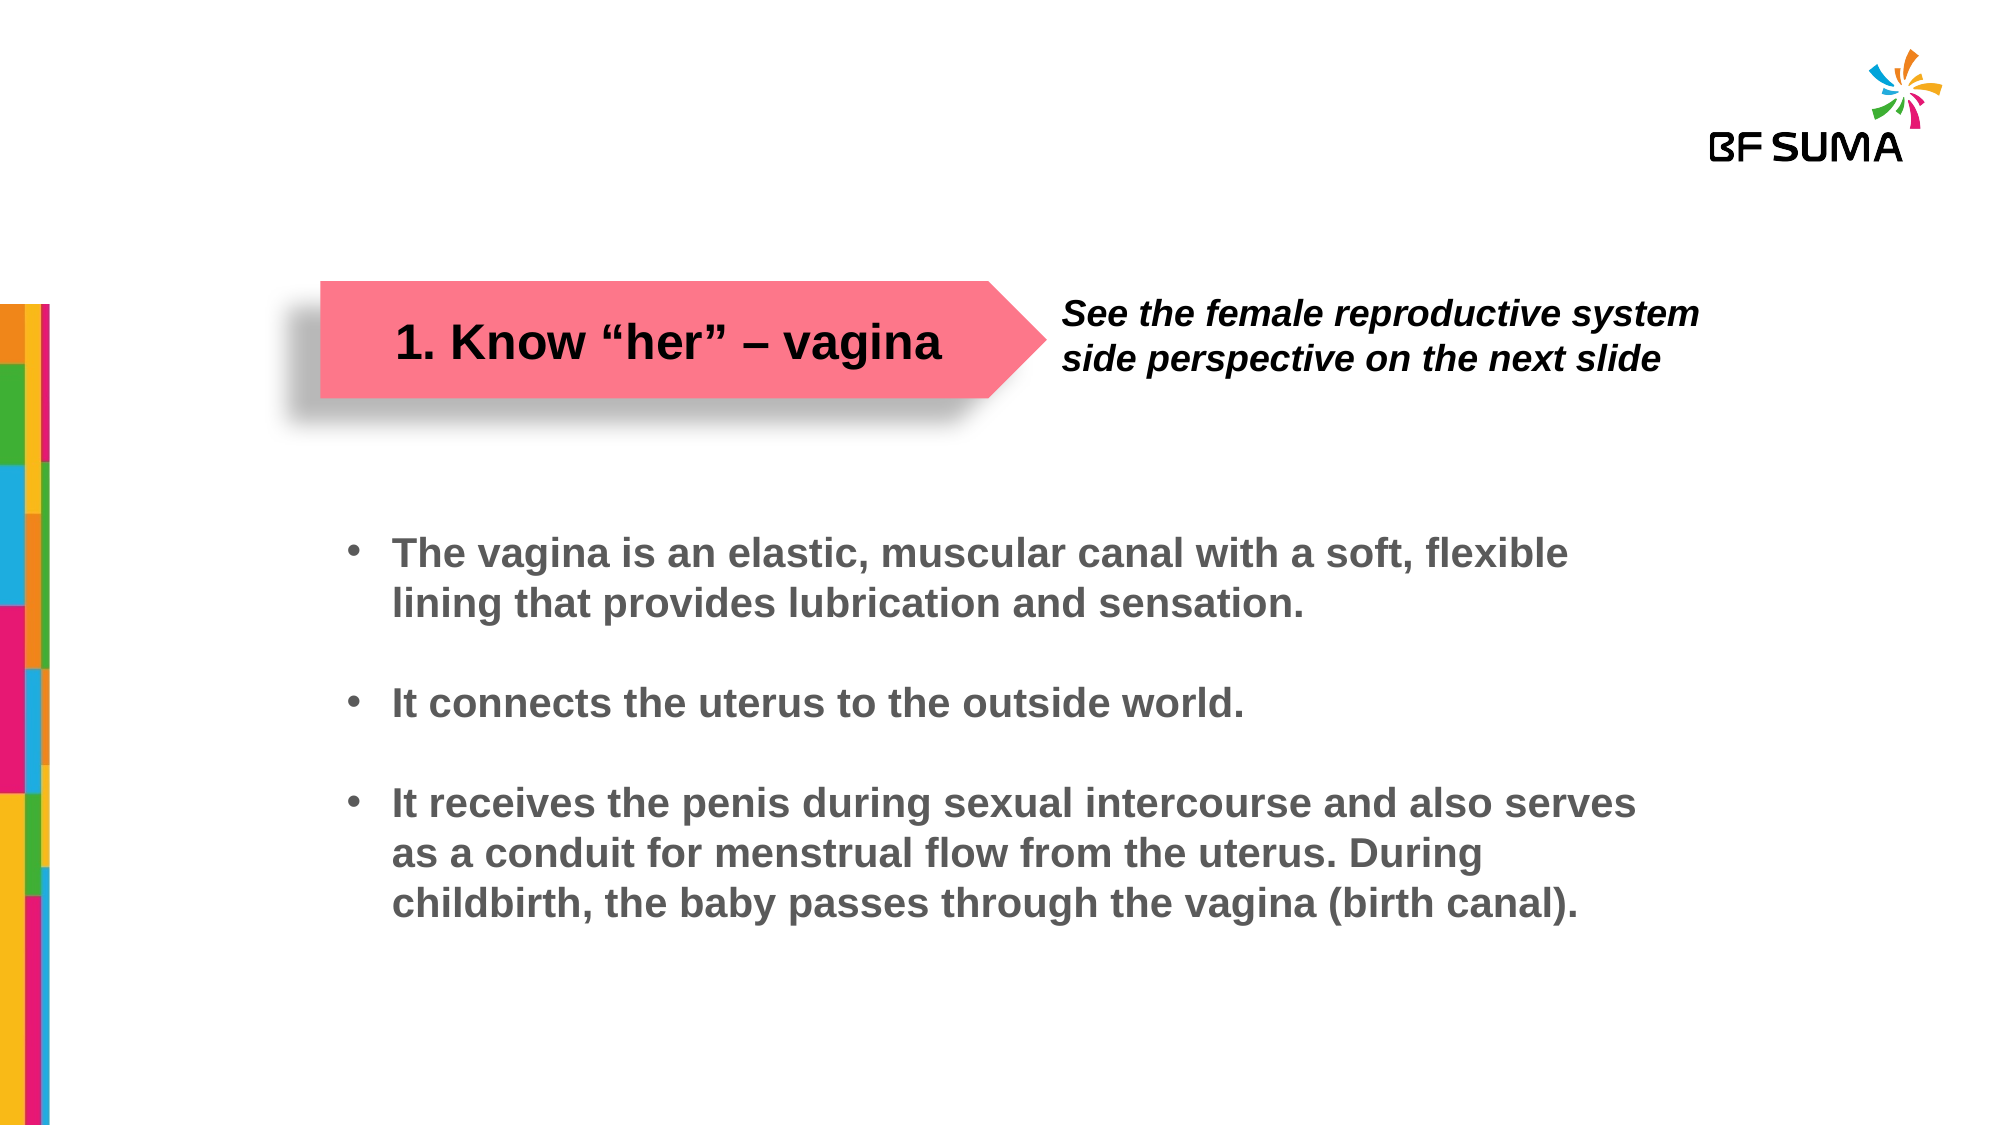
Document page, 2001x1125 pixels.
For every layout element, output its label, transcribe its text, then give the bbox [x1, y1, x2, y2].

text_box The vagina is an elastic, muscular canal with a soft, flexible lining that provides lubrication and sensation. It connects the uterus to the outside world. It receives the penis during sexual intercourse and also serves as a conduit for menstrual flow from the uterus. During childbirth, the baby passes through the vagina (birth canal). [331, 518, 1668, 934]
picture [1654, 37, 1977, 196]
text_box 1. Know “her” – vagina [319, 280, 1046, 400]
picture [0, 304, 50, 1125]
text_box See the female reproductive system side perspective on the next slide [1046, 281, 1750, 386]
